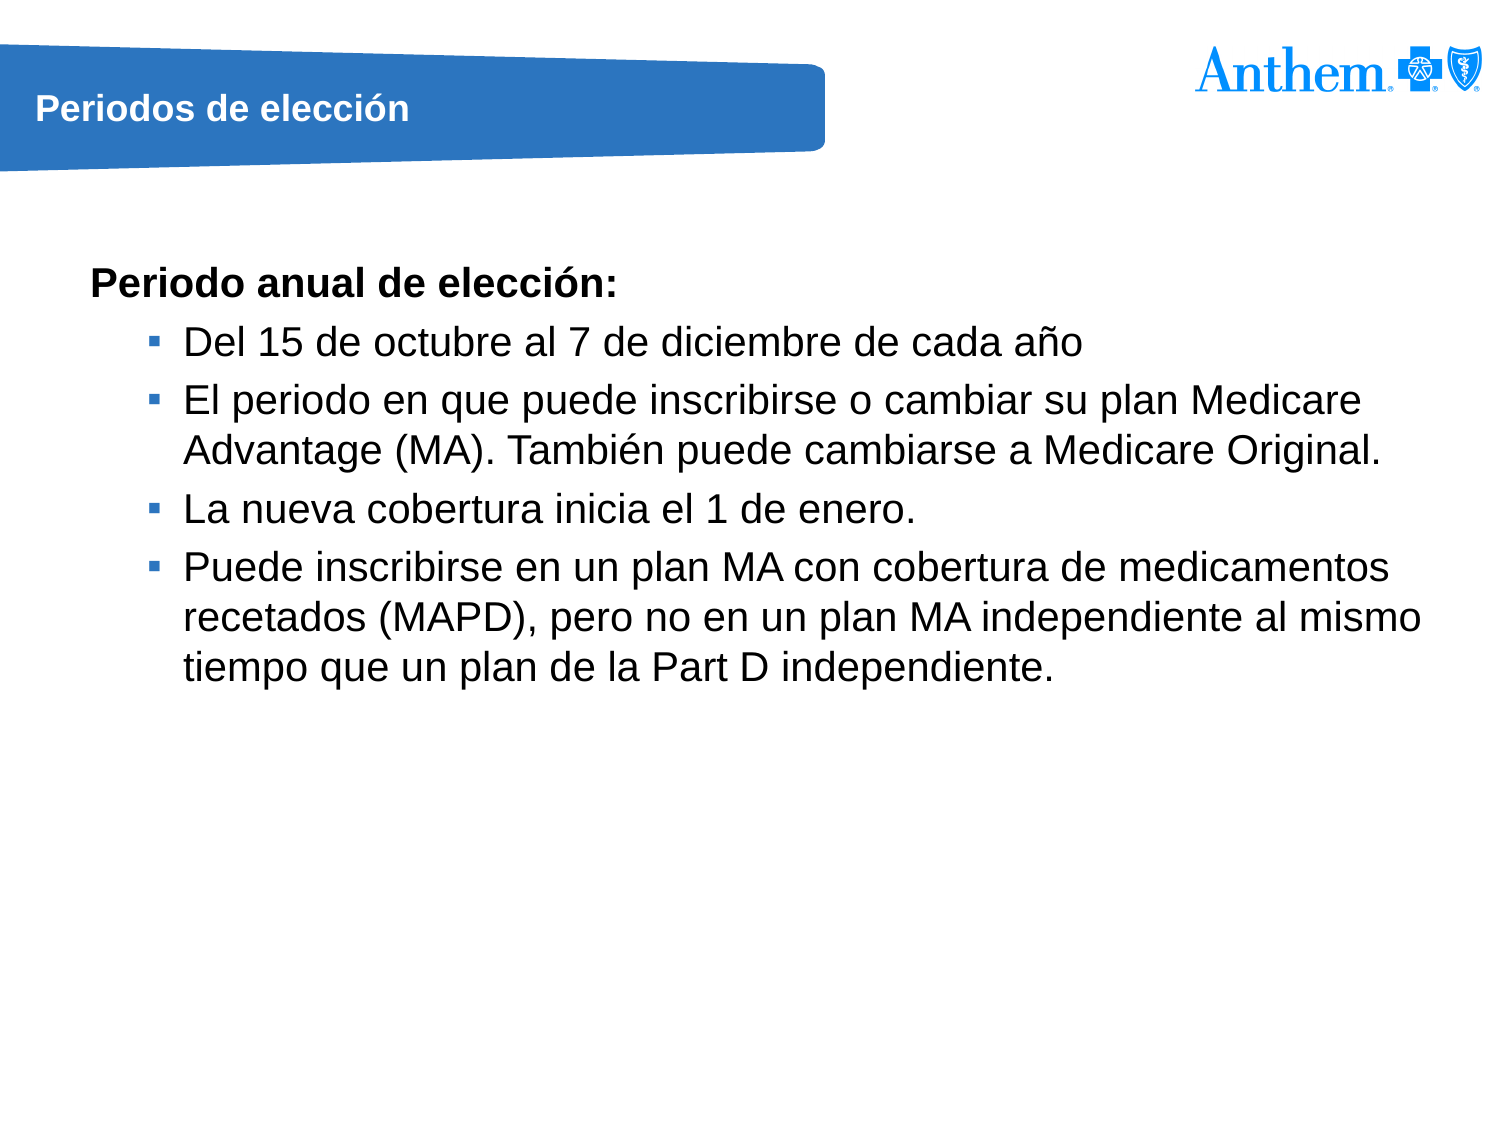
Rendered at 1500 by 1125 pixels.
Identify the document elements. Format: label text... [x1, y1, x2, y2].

list Periodo anual de elección: Del 15 de octubre al 7 de diciembre de cada año El periodo en que puede inscribirse o cambiar su plan Medicare Advantage (MA). También puede cambiarse a Medicare Original. La nueva cobertura inicia el 1 de enero. Puede inscribirse en un plan MA con cobertura de medicamentos recetados (MAPD), pero no en un plan MA independiente al mismo tiempo que un plan de la Part D independiente. [89, 261, 1443, 1047]
picture [1195, 46, 1482, 92]
title Periodos de elección [20, 46, 825, 172]
